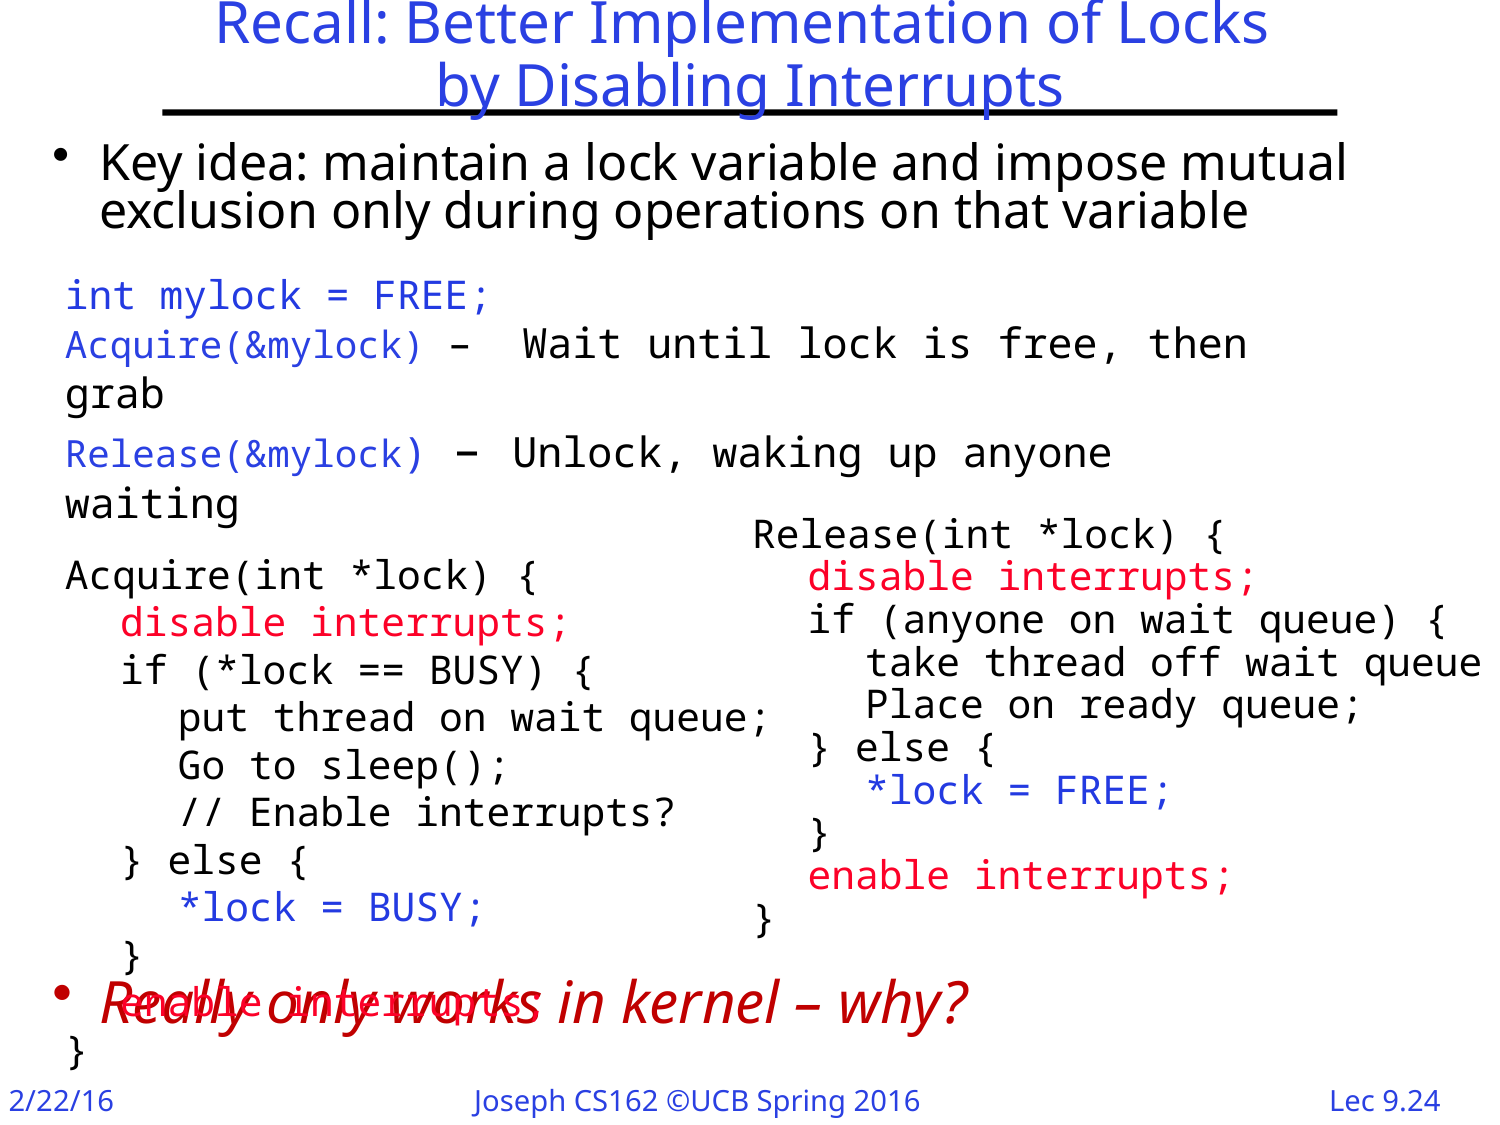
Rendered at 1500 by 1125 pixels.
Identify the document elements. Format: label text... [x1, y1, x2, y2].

text_box int mylock = FREE; Acquire(&mylock) – Wait until lock is free, then grab Release(&mylock) – Unlock, waking up anyone waiting Acquire(int *lock) { disable interrupts; if (*lock == BUSY) { put thread on wait queue; Go to sleep(); // Enable interrupts? } else { *lock = BUSY; } enable interrupts; } [50, 262, 1275, 1080]
title Recall: Better Implementation of Locks by Disabling Interrupts [24, 12, 1475, 100]
list Key idea: maintain a lock variable and impose mutual exclusion only during operations on that variable Really only works in kernel – why? [37, 135, 1450, 1125]
text_box Release(int *lock) { disable interrupts; if (anyone on wait queue) { take thread off wait queue Place on ready queue; } else { *lock = FREE; } enable interrupts; } [737, 408, 1500, 1034]
